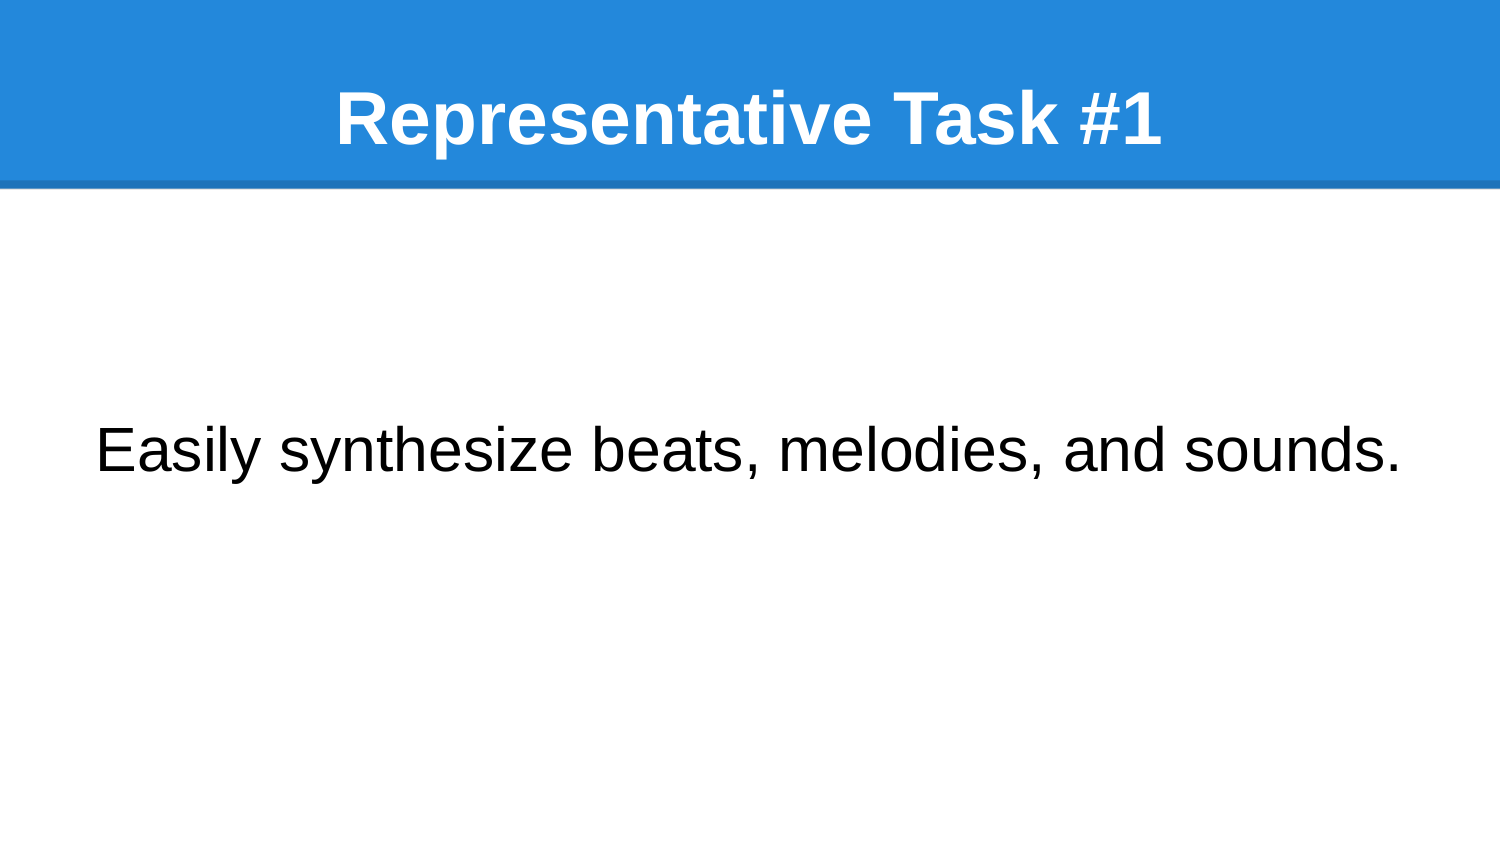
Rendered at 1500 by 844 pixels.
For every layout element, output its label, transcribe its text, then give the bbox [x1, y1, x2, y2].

list Easily synthesize beats, melodies, and sounds. [0, 394, 1500, 683]
title Representative Task #1 [75, 33, 1425, 175]
